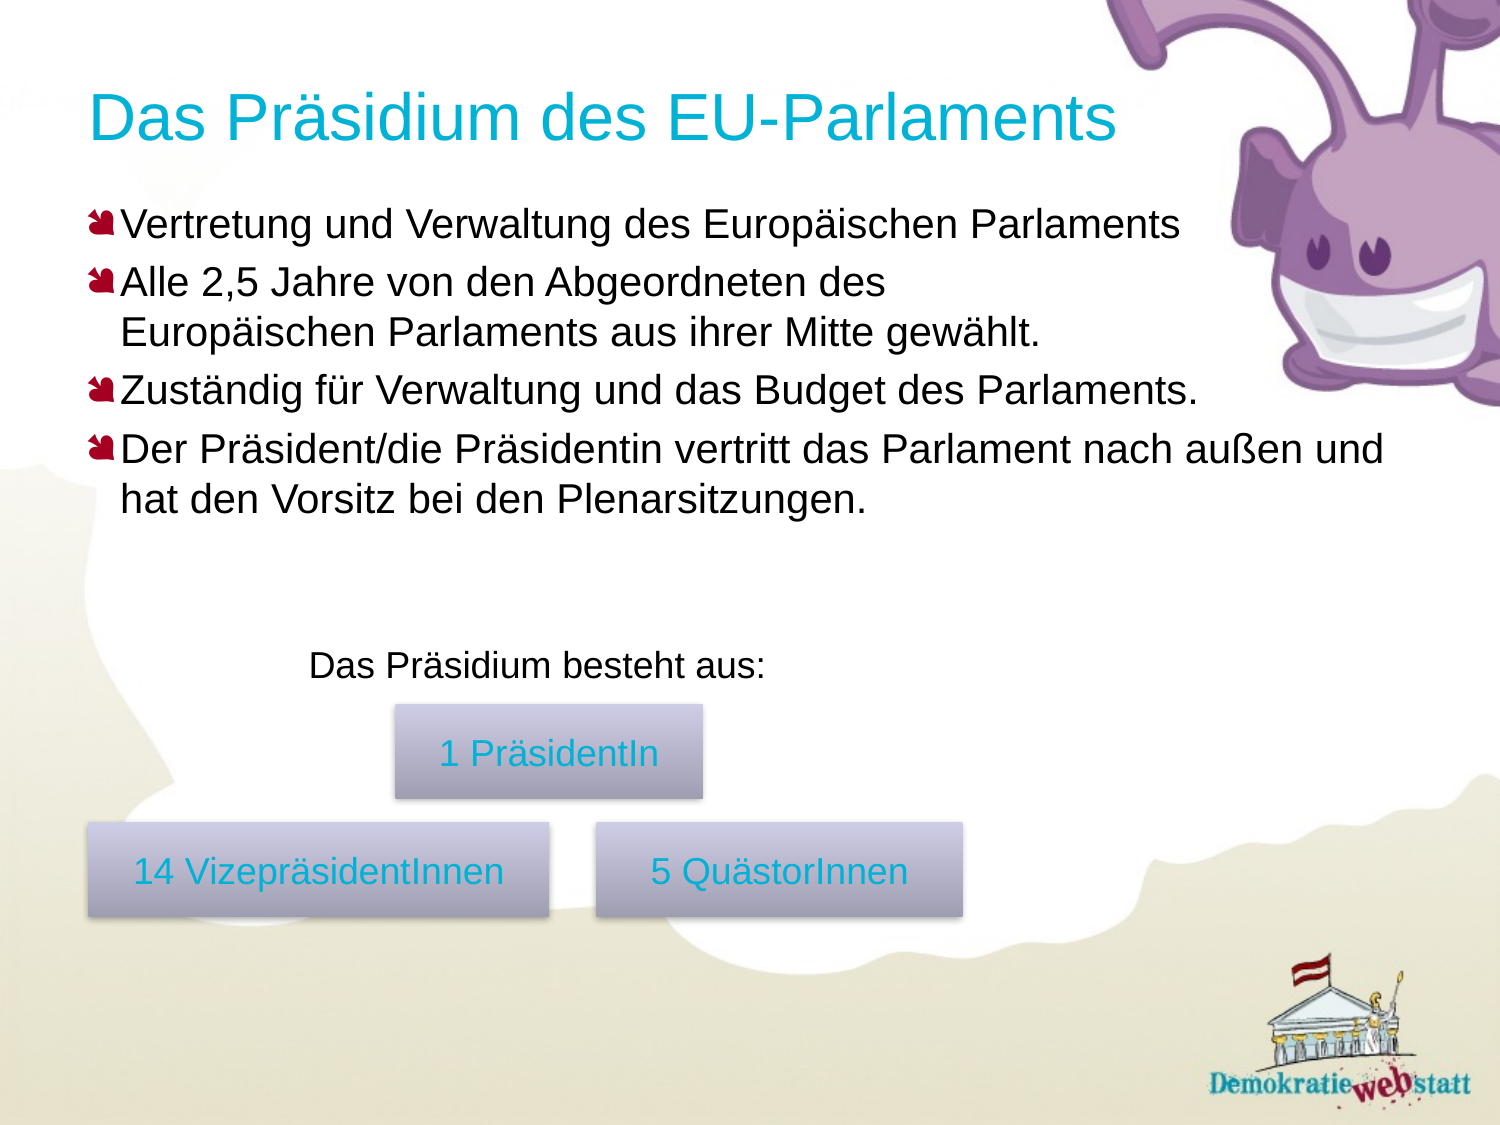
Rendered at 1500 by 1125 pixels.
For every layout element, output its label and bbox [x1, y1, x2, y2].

text_box [395, 703, 703, 799]
text_box [596, 822, 963, 917]
text_box [88, 822, 550, 917]
picture [0, 0, 1500, 1125]
